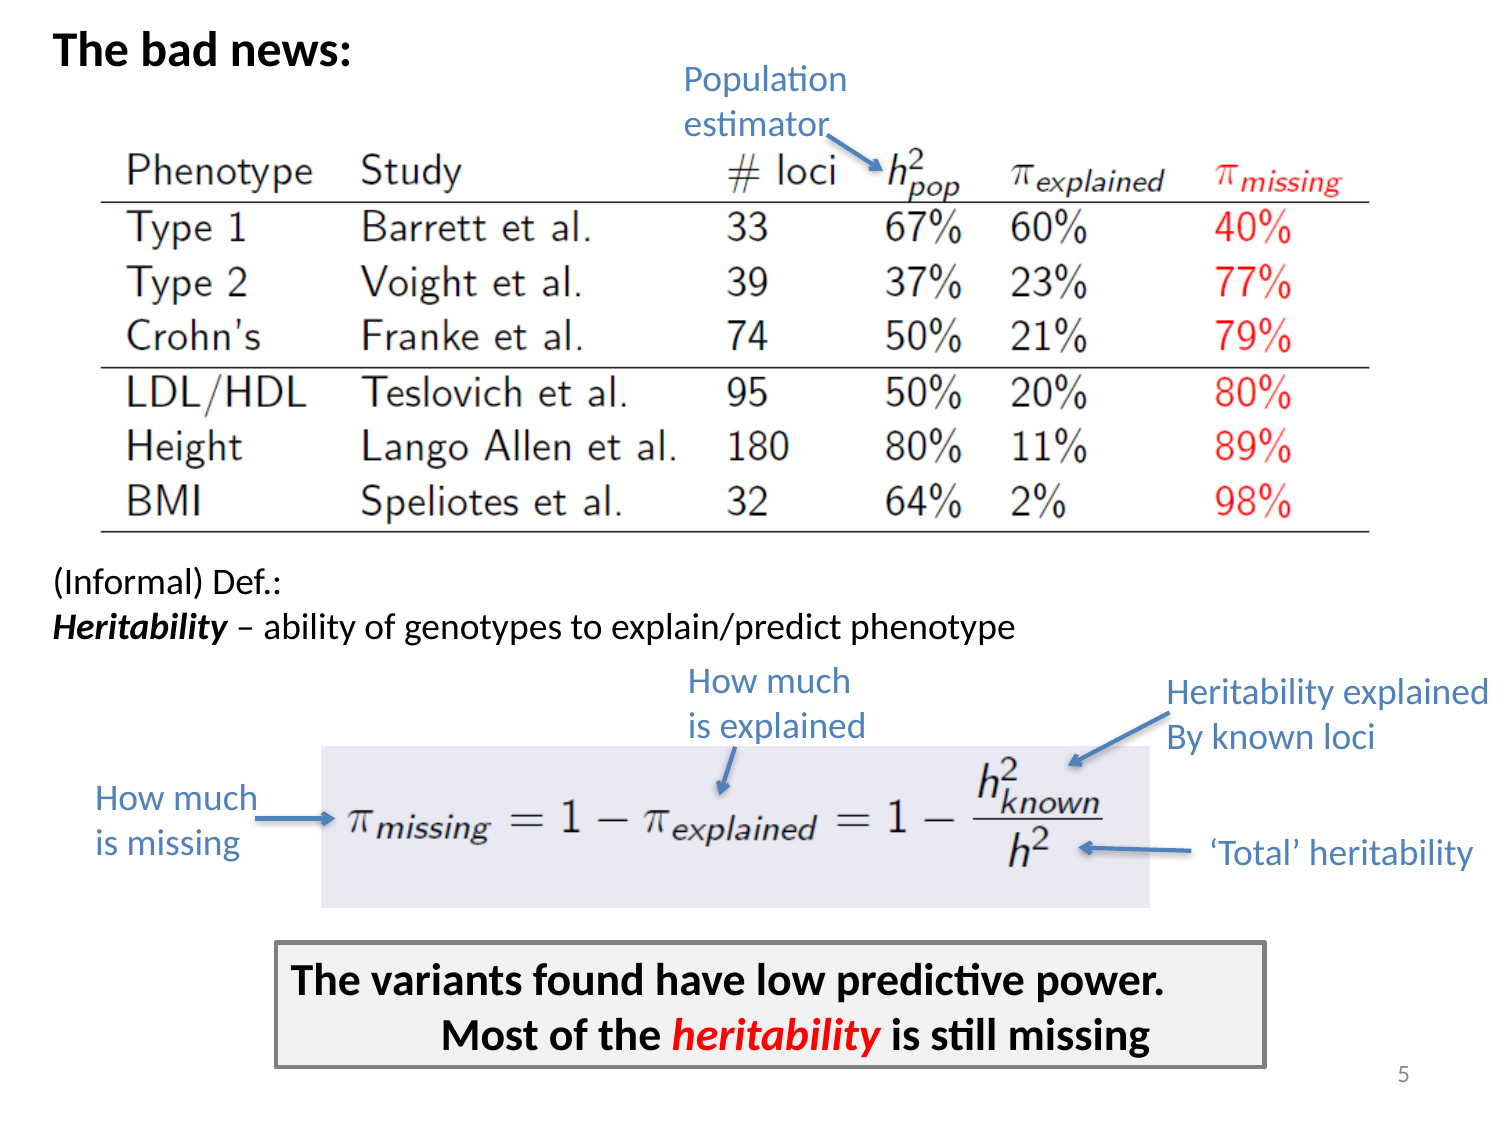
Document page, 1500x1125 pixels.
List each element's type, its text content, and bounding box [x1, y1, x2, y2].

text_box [667, 46, 884, 172]
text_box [78, 648, 1500, 908]
slide_number 5 [1074, 1042, 1425, 1103]
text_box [72, 90, 1405, 585]
text_box The variants found have low predictive power. Most of the heritability is still missing [275, 942, 1265, 1068]
text_box The bad news: (Informal) Def.: Heritability – ability of genotypes to explain/predict phenotype [37, 9, 1032, 655]
